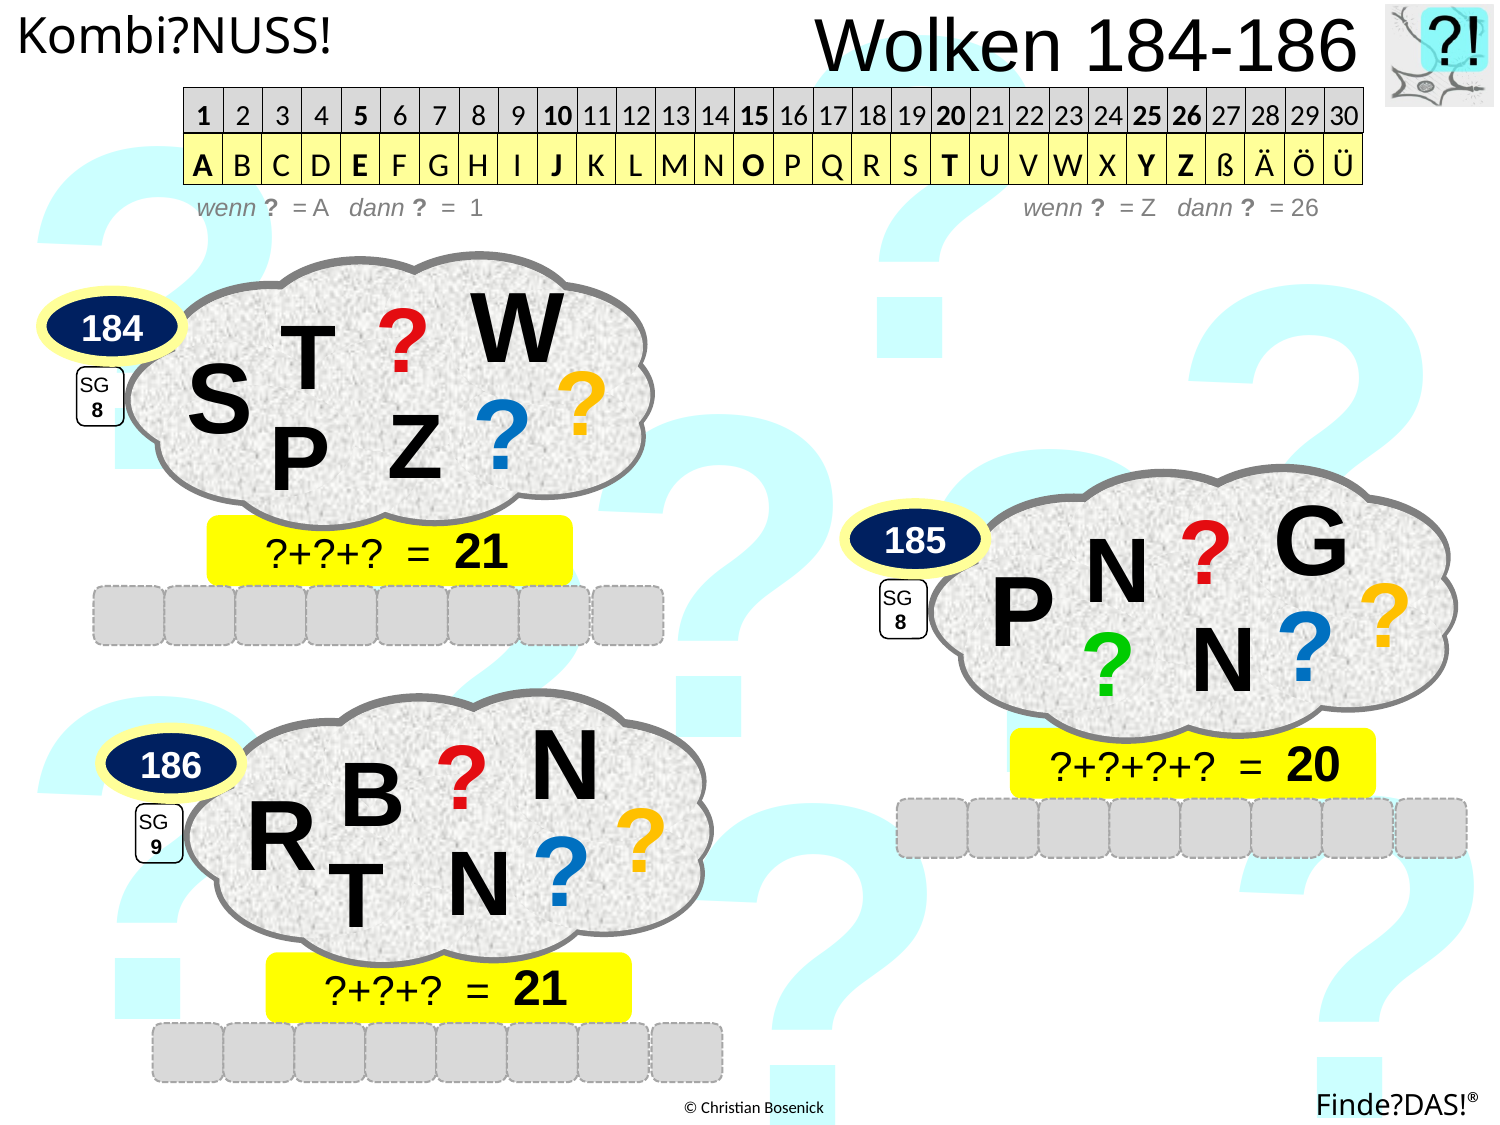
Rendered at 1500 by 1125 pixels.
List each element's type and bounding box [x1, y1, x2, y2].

text_box [0, 0, 1500, 1125]
picture [1385, 4, 1494, 107]
